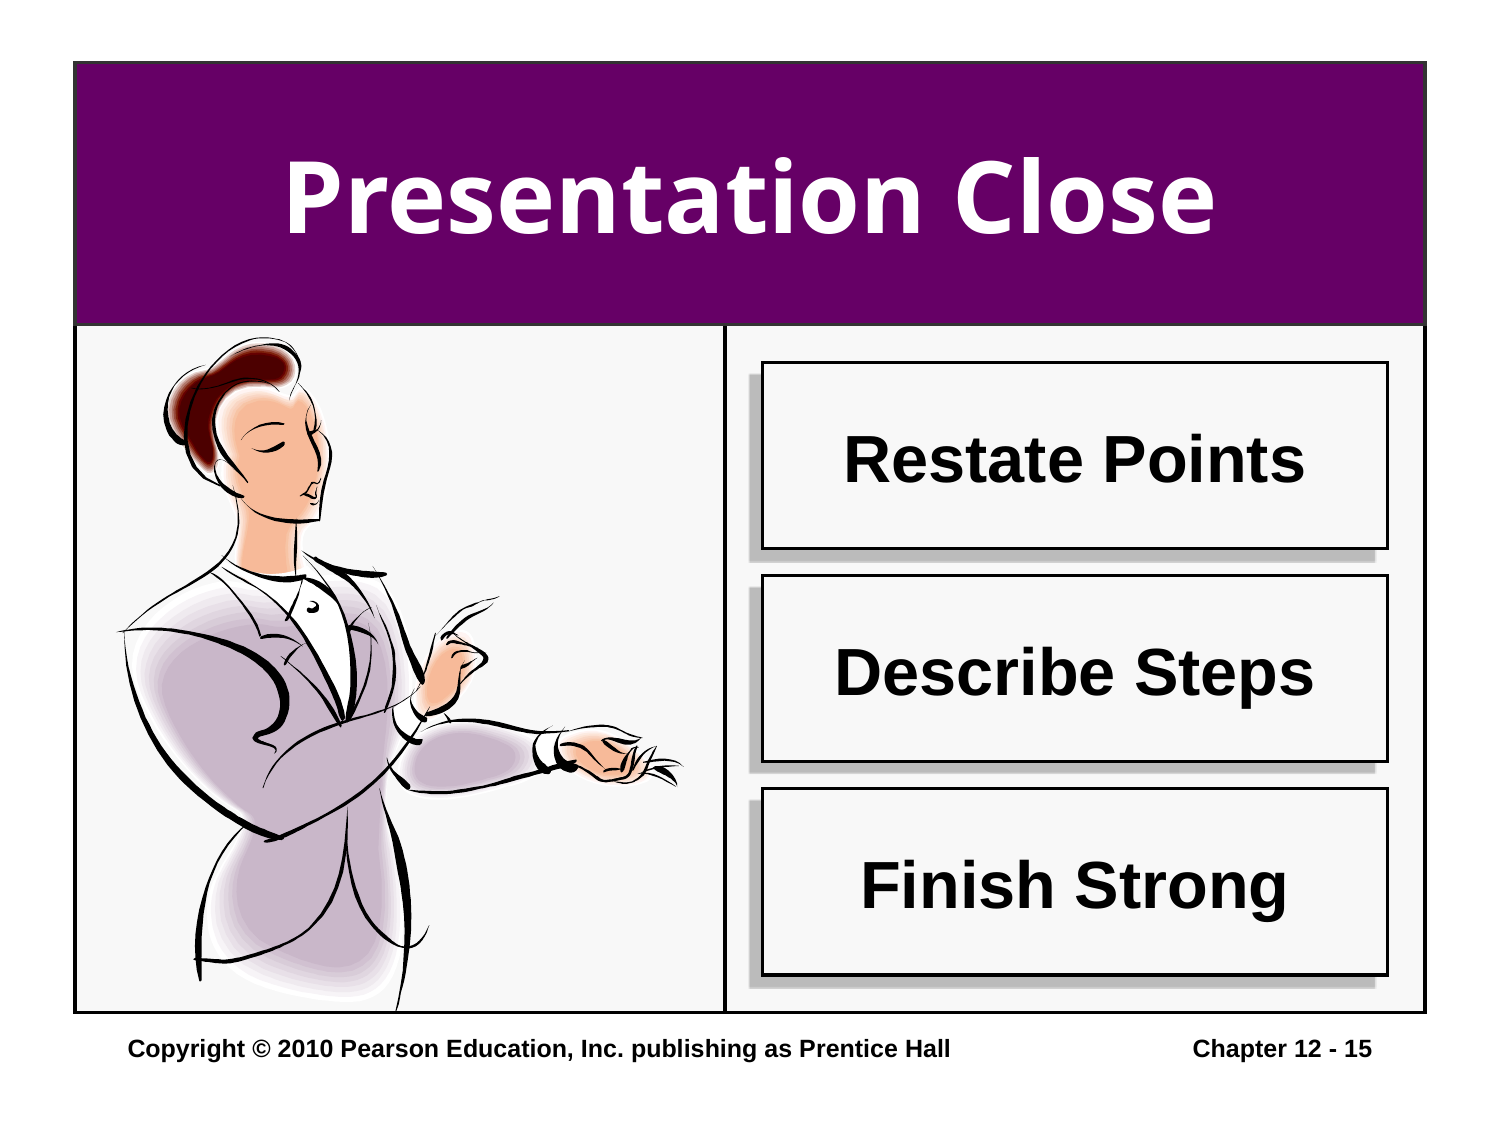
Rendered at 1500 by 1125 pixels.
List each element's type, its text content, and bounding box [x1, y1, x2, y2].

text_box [762, 362, 1388, 976]
slide_number Chapter 12 - 15 [1074, 1025, 1388, 1100]
text_box [725, 325, 1425, 1013]
slide_number Copyright © 2010 Pearson Education, Inc. publishing as Prentice Hall [112, 1025, 1038, 1100]
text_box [115, 337, 685, 1012]
title Presentation Close [75, 62, 1425, 325]
text_box [75, 325, 725, 1013]
